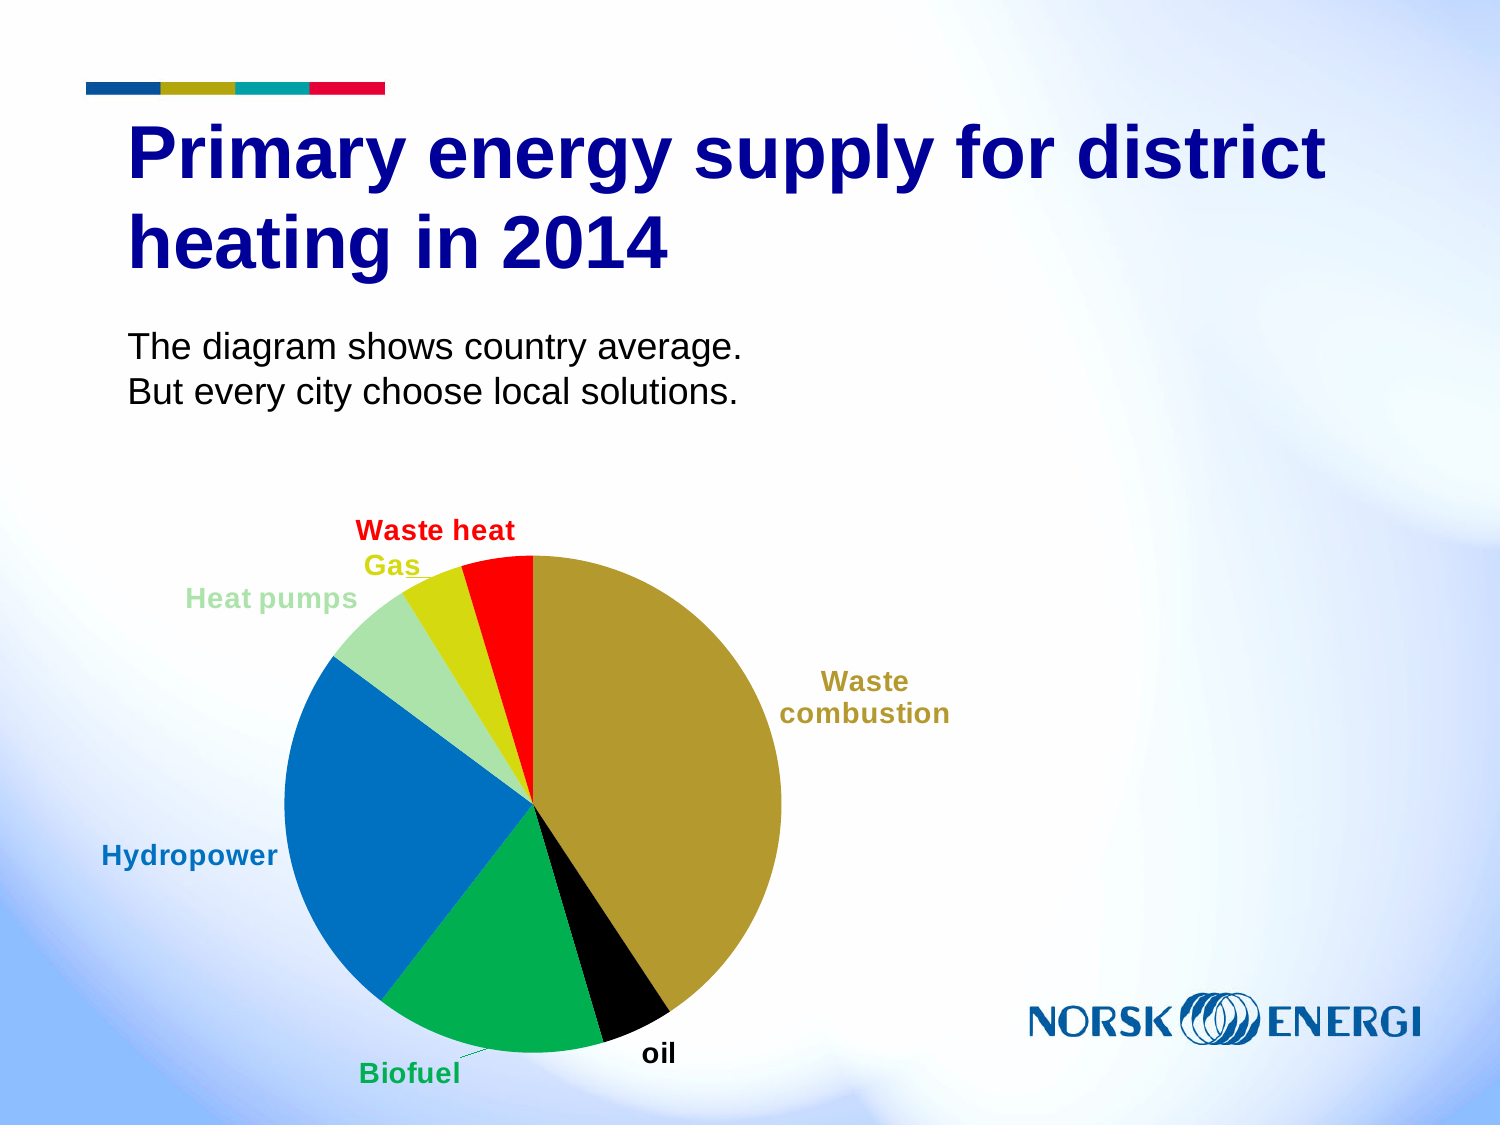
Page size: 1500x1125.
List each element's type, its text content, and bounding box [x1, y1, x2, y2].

text_box The diagram shows country average. But every city choose local solutions. [112, 314, 998, 420]
picture [0, 0, 1500, 1125]
title Primary energy supply for district heating in 2014 [112, 99, 1388, 288]
chart [76, 503, 1078, 1105]
